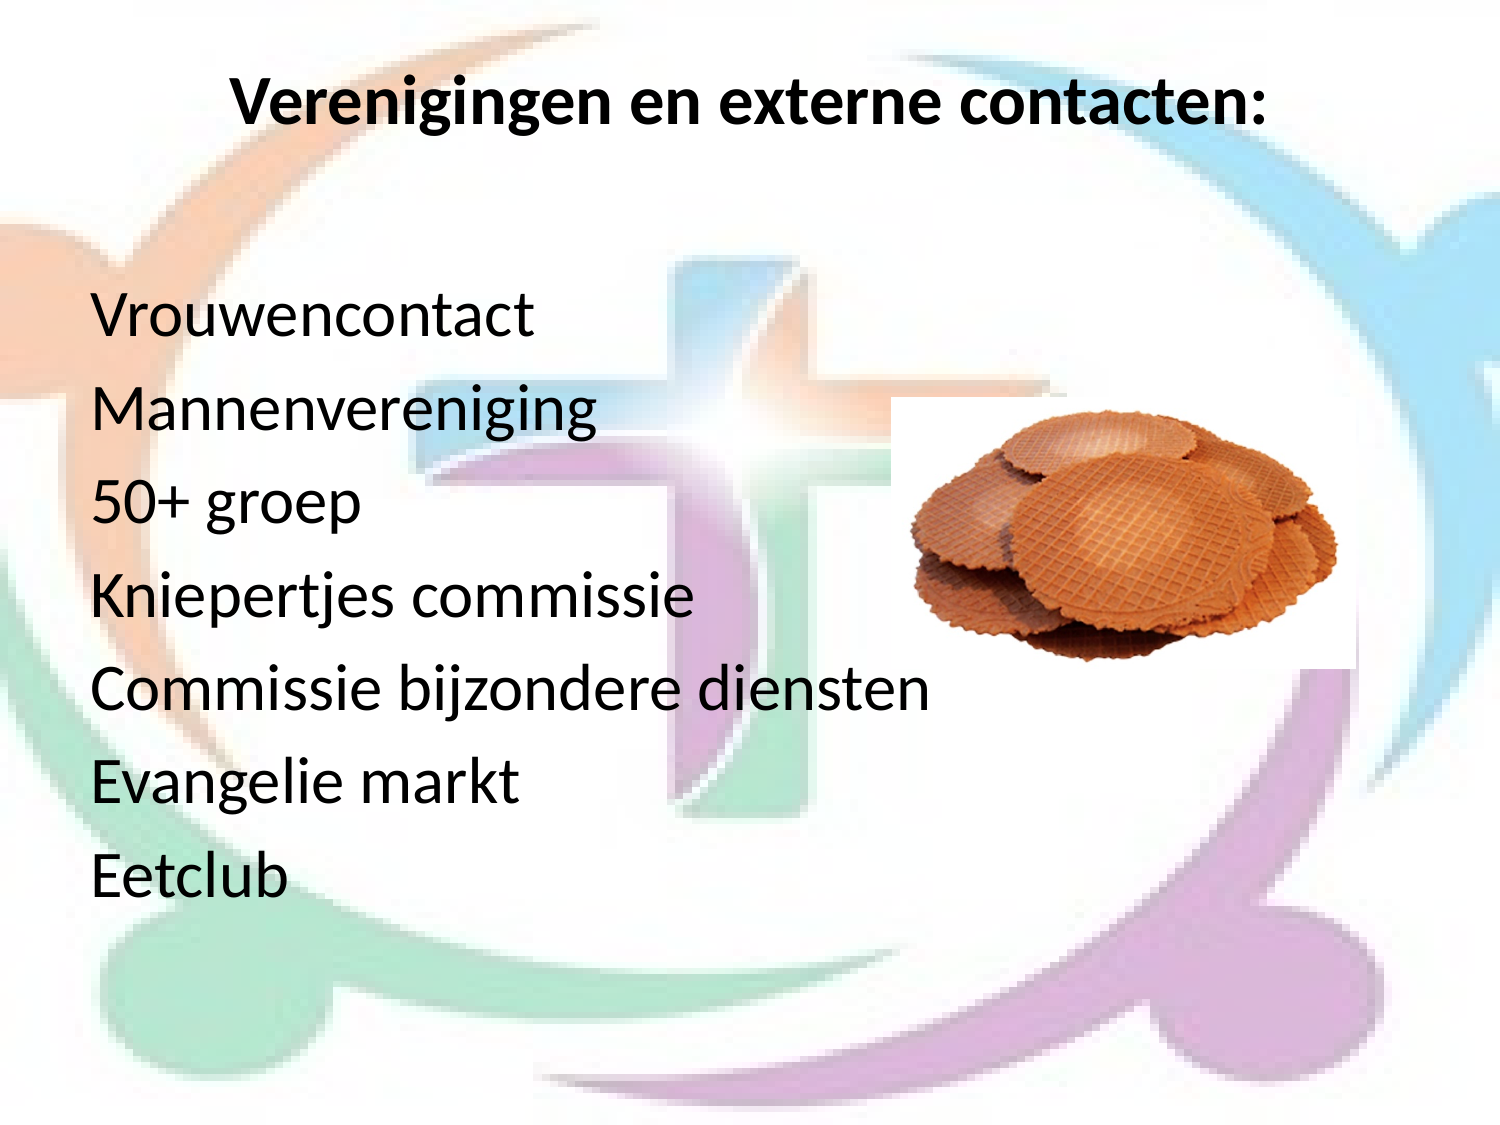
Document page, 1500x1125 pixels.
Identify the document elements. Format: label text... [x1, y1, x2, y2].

picture [891, 396, 1356, 669]
title Verenigingen en externe contacten: [75, 45, 1425, 233]
list Vrouwencontact Mannenvereniging 50+ groep Kniepertjes commissie Commissie bijzondere diensten Evangelie markt Eetclub [75, 262, 1425, 1005]
